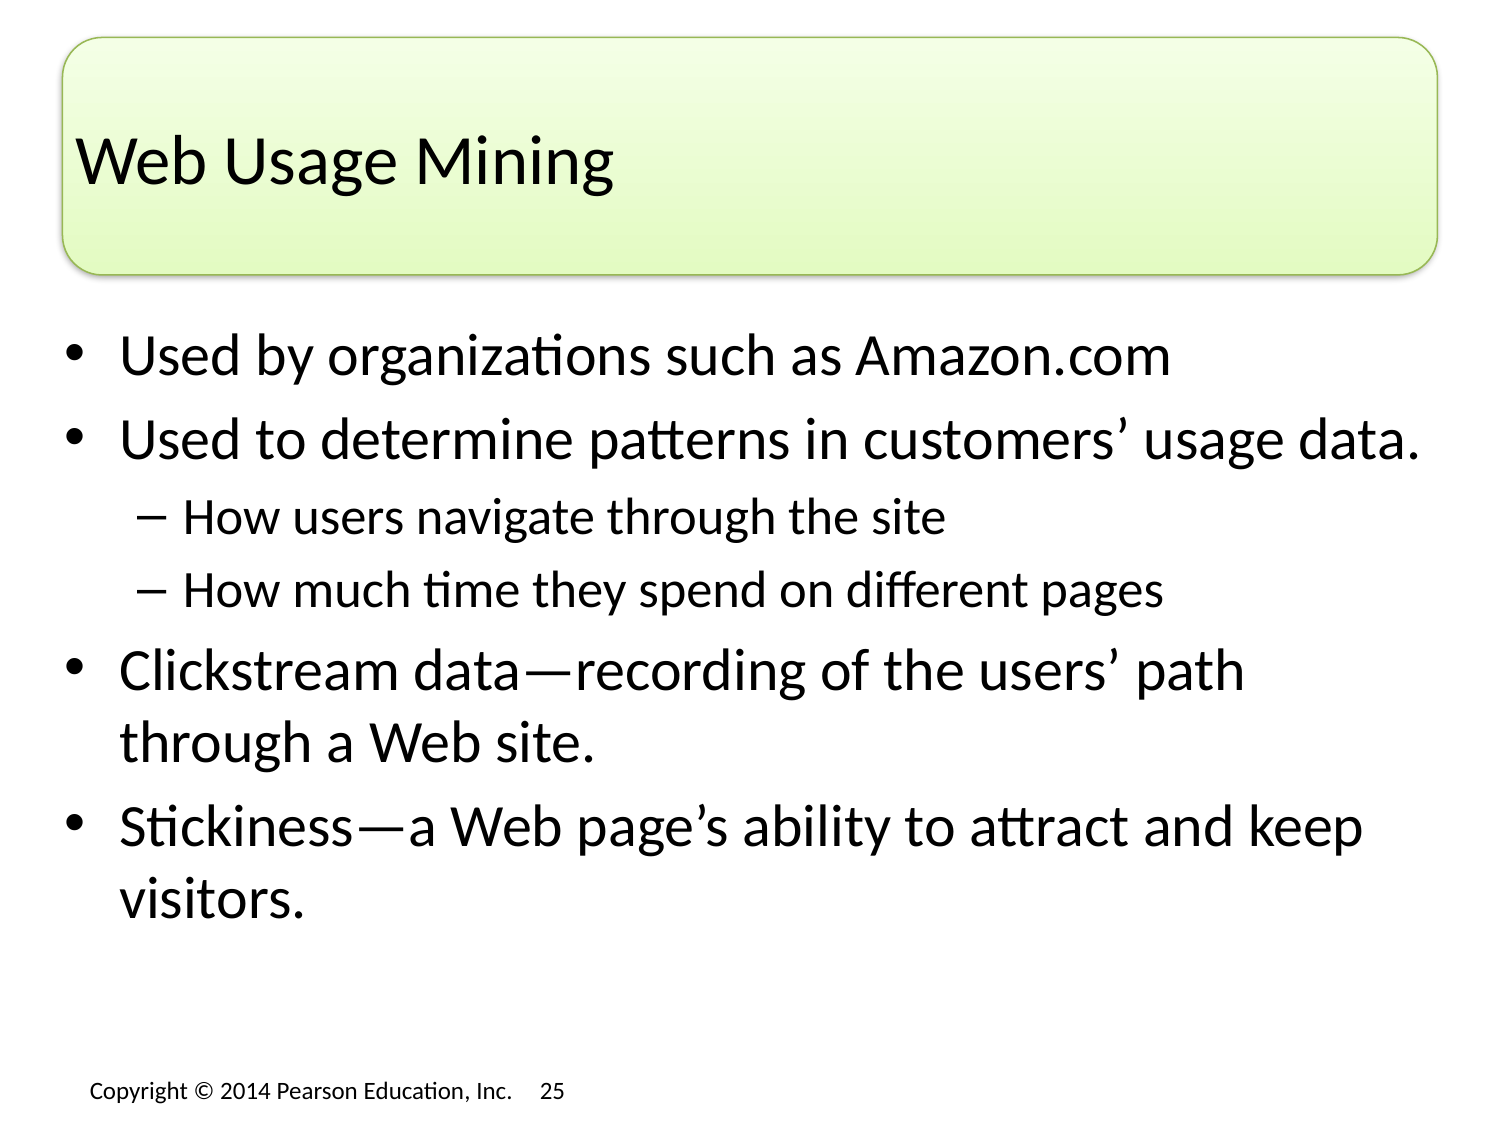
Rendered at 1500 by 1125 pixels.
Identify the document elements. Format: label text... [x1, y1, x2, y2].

list Used by organizations such as Amazon.com Used to determine patterns in customers’ usage data. How users navigate through the site How much time they spend on different pages Clickstream data—recording of the users’ path through a Web site. Stickiness—a Web page’s ability to attract and keep visitors. [49, 307, 1445, 966]
title Web Usage Mining [75, 50, 1425, 263]
